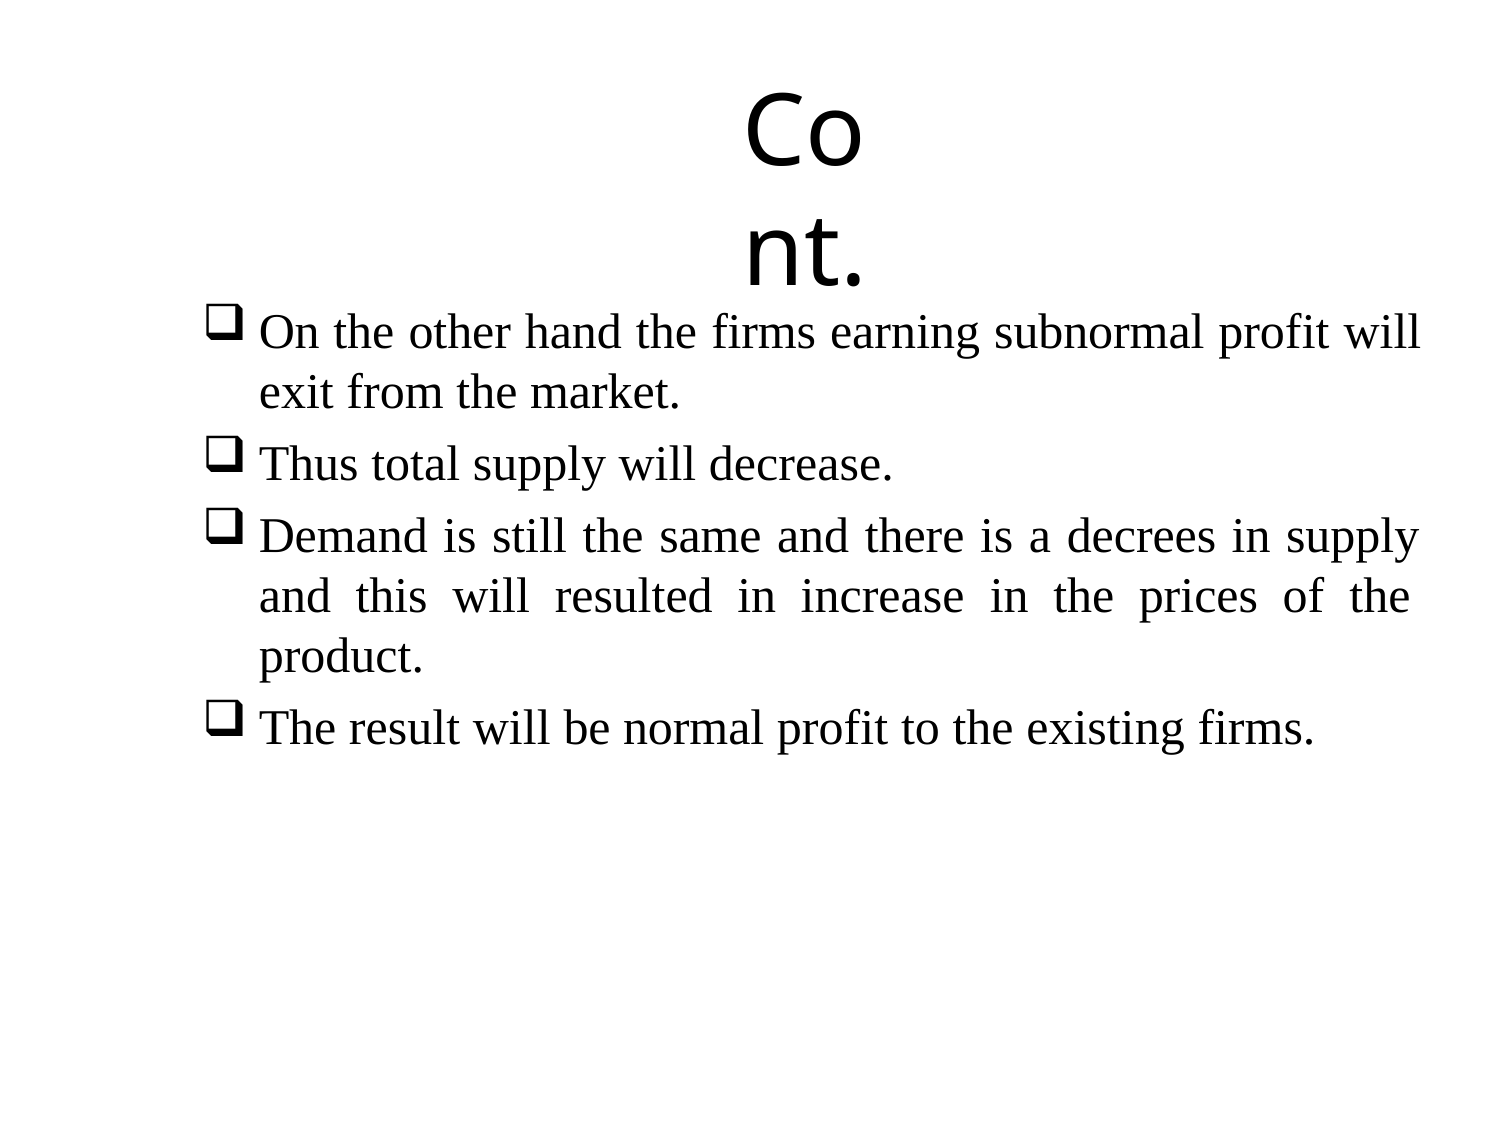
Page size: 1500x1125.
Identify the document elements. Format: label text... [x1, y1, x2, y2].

title Cont. [589, 63, 911, 296]
text_box On the other hand the firms earning subnormal profit will exit from the market. Thus total supply will decrease. Demand is still the same and there is a decrees in supply and this will resulted in increase in the prices of the product. The result will be normal profit to the existing firms. [200, 296, 1436, 755]
